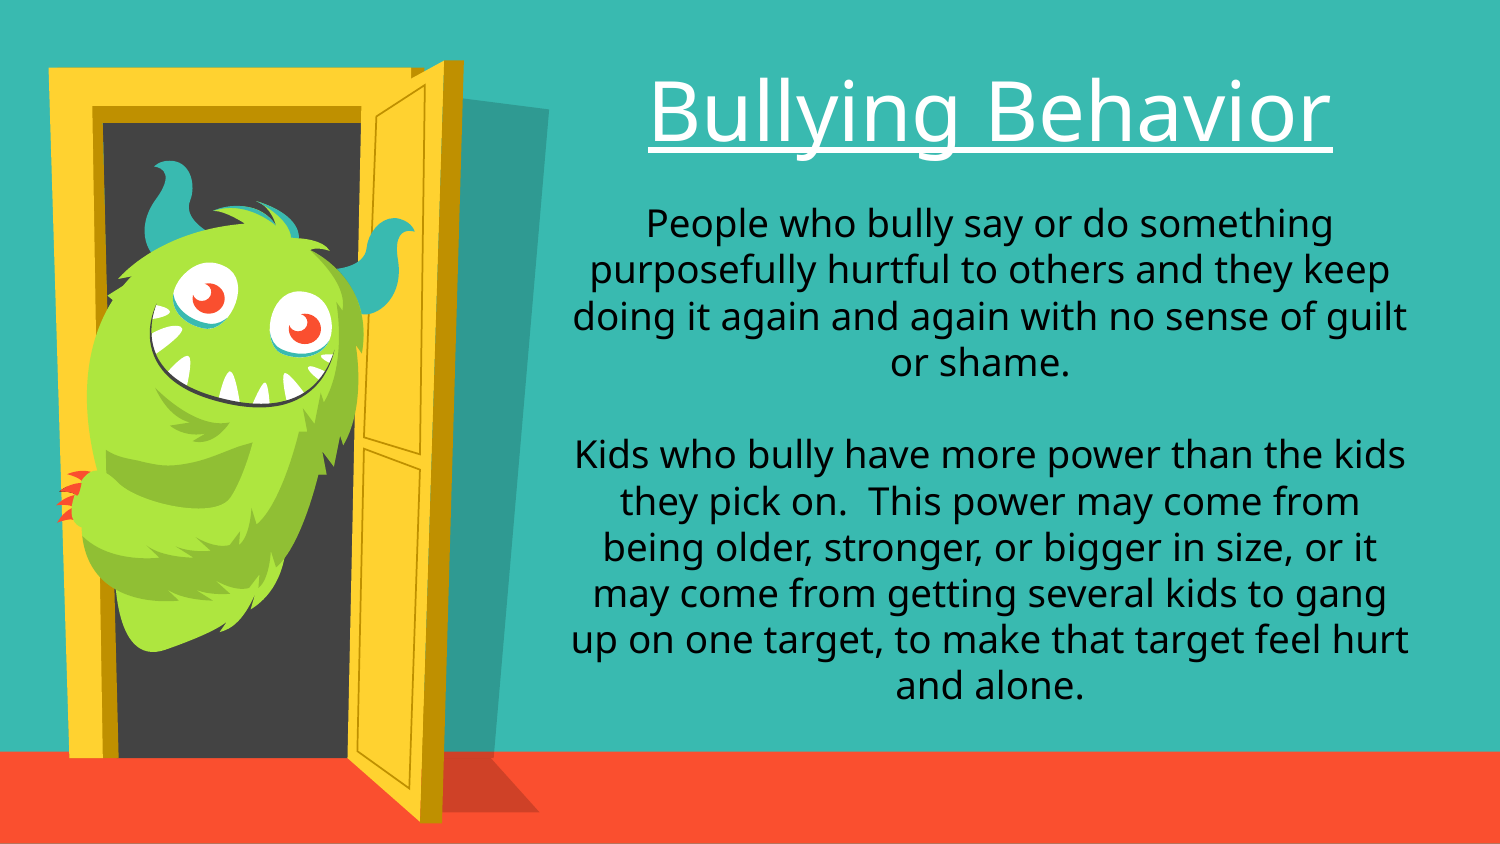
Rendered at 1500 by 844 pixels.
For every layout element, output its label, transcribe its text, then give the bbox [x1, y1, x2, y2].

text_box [39, 60, 550, 824]
text_box [0, 751, 1500, 844]
title Bullying Behavior [514, 20, 1466, 196]
text_box People who bully say or do something purposefully hurtful to others and they keep doing it again and again with no sense of guilt or shame. Kids who bully have more power than the kids they pick on. This power may come from being older, stronger, or bigger in size, or it may come from getting several kids to gang up on one target, to make that target feel hurt and alone. [555, 184, 1432, 616]
